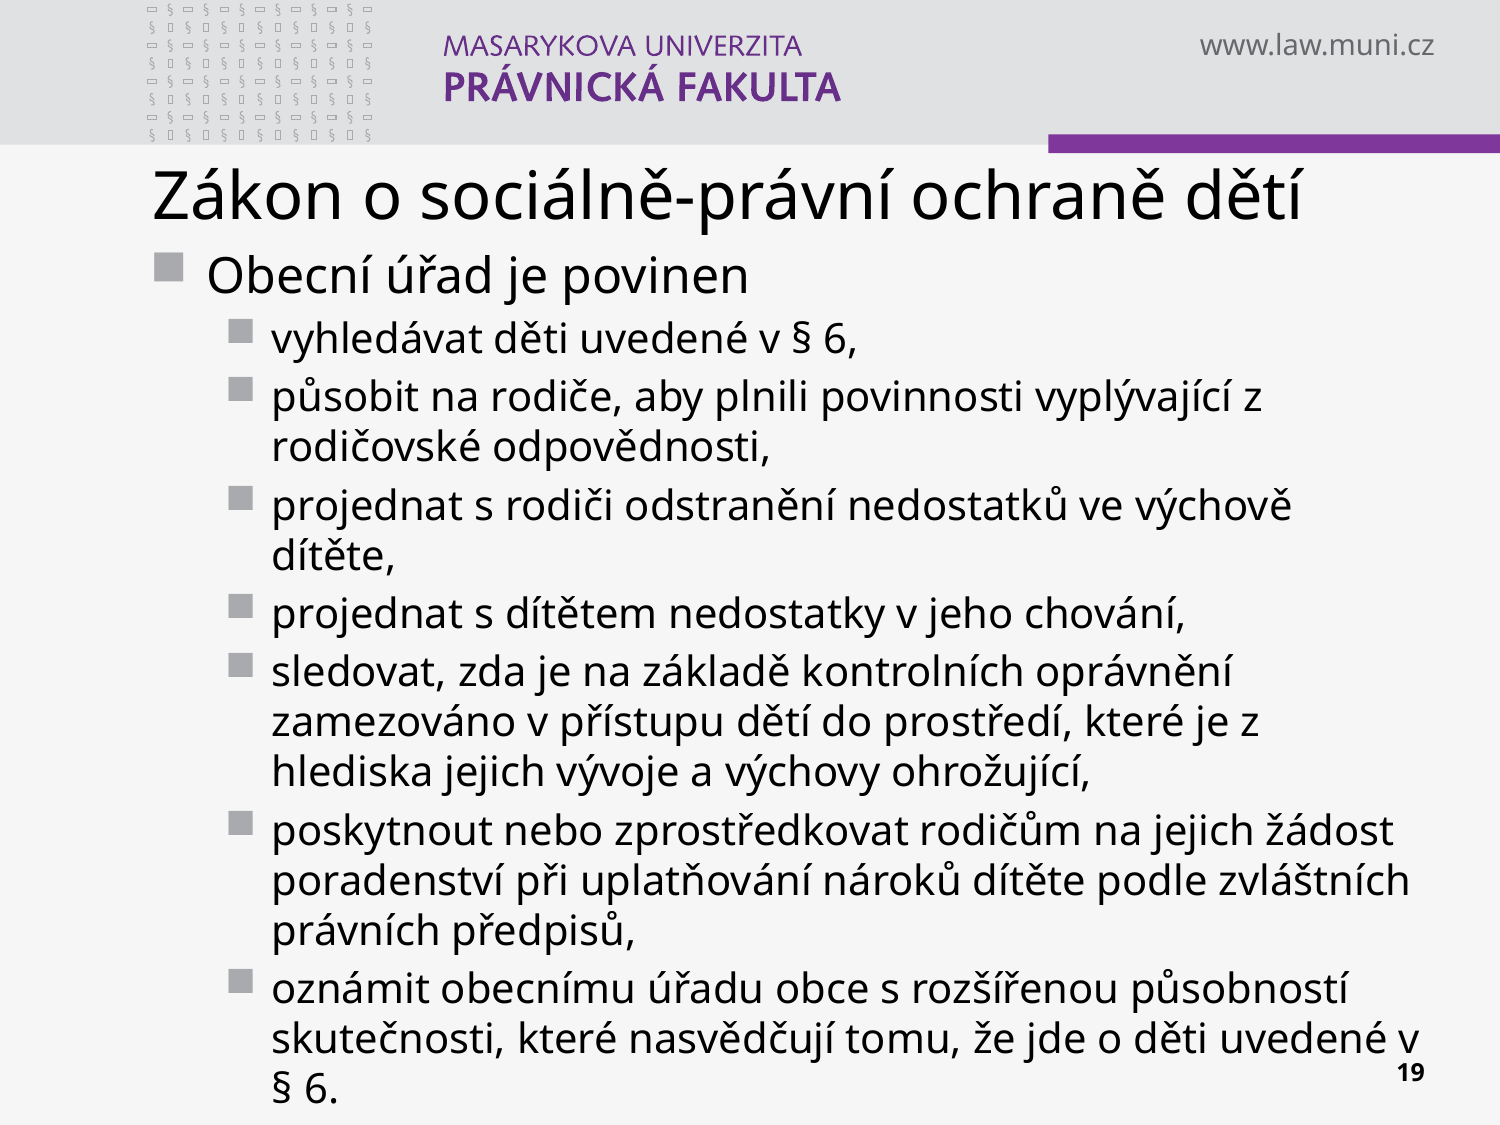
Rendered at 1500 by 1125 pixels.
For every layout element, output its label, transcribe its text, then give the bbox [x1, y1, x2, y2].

list Obecní úřad je povinen vyhledávat děti uvedené v § 6, působit na rodiče, aby plnili povinnosti vyplývající z rodičovské odpovědnosti, projednat s rodiči odstranění nedostatků ve výchově dítěte, projednat s dítětem nedostatky v jeho chování, sledovat, zda je na základě kontrolních oprávnění zamezováno v přístupu dětí do prostředí, které je z hlediska jejich vývoje a výchovy ohrožující, poskytnout nebo zprostředkovat rodičům na jejich žádost poradenství při uplatňování nároků dítěte podle zvláštních právních předpisů, oznámit obecnímu úřadu obce s rozšířenou působností skutečnosti, které nasvědčují tomu, že jde o děti uvedené v § 6. [150, 243, 1425, 959]
title Zákon o sociálně-právní ochraně dětí [152, 152, 1428, 236]
slide_number 19 [1316, 1056, 1425, 1100]
